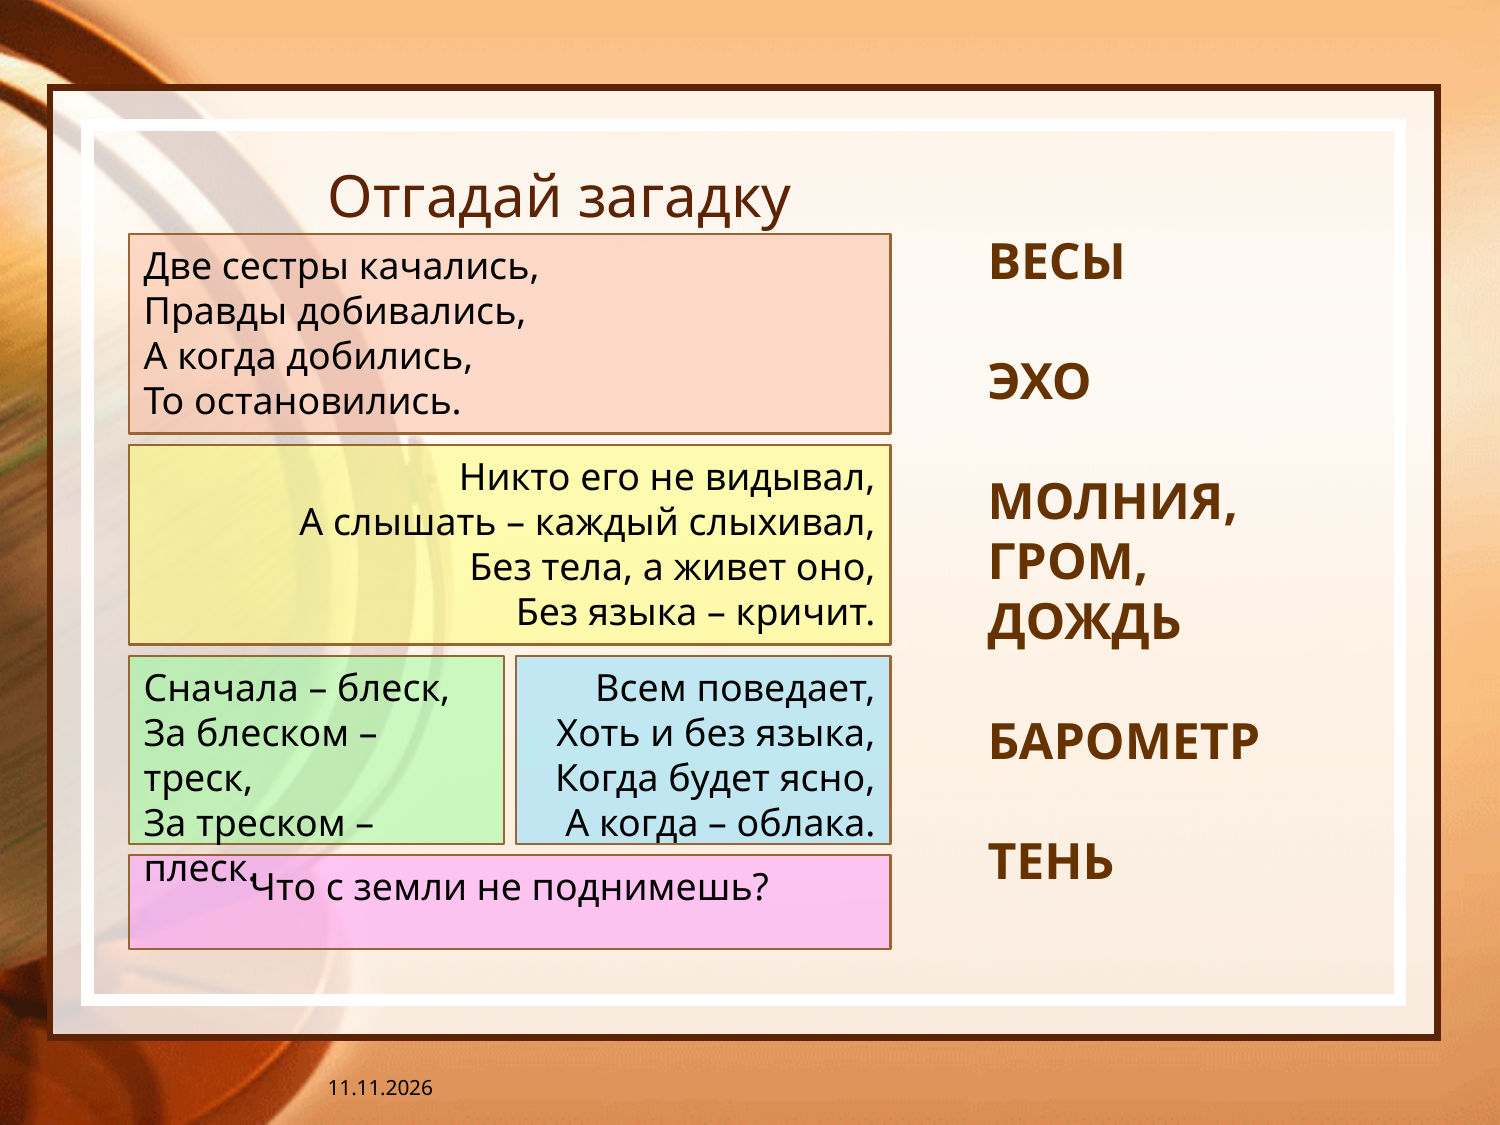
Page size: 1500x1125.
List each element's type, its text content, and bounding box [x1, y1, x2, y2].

text_box Что с земли не поднимешь? [128, 855, 891, 950]
title Отгадай загадку [312, 137, 1351, 251]
text_box ВЕСЫ ЭХО МОЛНИЯ, ГРОМ, ДОЖДЬ БАРОМЕТР ТЕНЬ [972, 222, 1313, 898]
text_box Никто его не видывал, А слышать – каждый слыхивал, Без тела, а живет оно, Без языка – кричит. [128, 445, 891, 645]
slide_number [312, 1052, 575, 1125]
picture [0, 0, 1500, 1125]
text_box Всем поведает, Хоть и без языка, Когда будет ясно, А когда – облака. [515, 656, 891, 844]
text_box Две сестры качались, Правды добивались, А когда добились, То остановились. [128, 234, 891, 434]
text_box Сначала – блеск, За блеском – треск, За треском – плеск. [128, 656, 504, 844]
